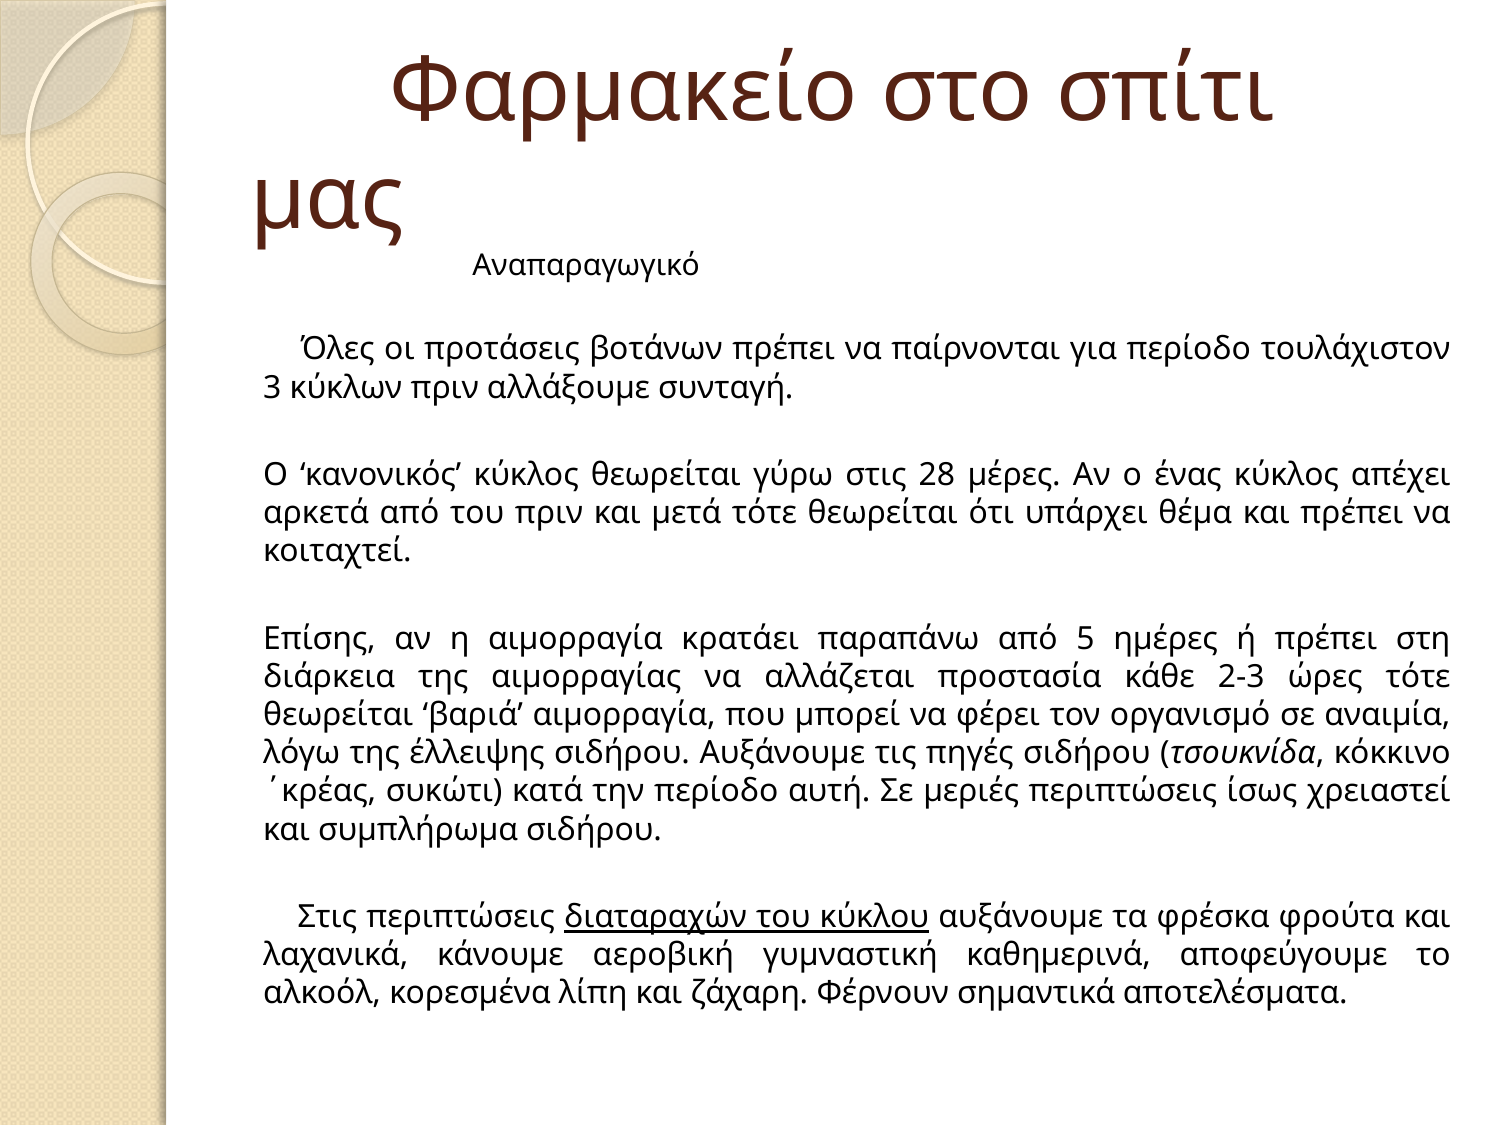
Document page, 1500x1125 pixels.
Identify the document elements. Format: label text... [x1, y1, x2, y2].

title Φαρμακείο στο σπίτι μας [235, 45, 1466, 233]
list Αναπαραγωγικό Όλες οι προτάσεις βοτάνων πρέπει να παίρνονται για περίοδο τουλάχιστον 3 κύκλων πριν αλλάξουμε συνταγή. Ο ‘κανονικός’ κύκλος θεωρείται γύρω στις 28 μέρες. Αν ο ένας κύκλος απέχει αρκετά από του πριν και μετά τότε θεωρείται ότι υπάρχει θέμα και πρέπει να κοιταχτεί. Επίσης, αν η αιμορραγία κρατάει παραπάνω από 5 ημέρες ή πρέπει στη διάρκεια της αιμορραγίας να αλλάζεται προστασία κάθε 2-3 ώρες τότε θεωρείται ‘βαριά’ αιμορραγία, που μπορεί να φέρει τον οργανισμό σε αναιμία, λόγω της έλλειψης σιδήρου. Αυξάνουμε τις πηγές σιδήρου (τσουκνίδα, κόκκινο ΄κρέας, συκώτι) κατά την περίοδο αυτή. Σε μεριές περιπτώσεις ίσως χρειαστεί και συμπλήρωμα σιδήρου. Στις περιπτώσεις διαταραχών του κύκλου αυξάνουμε τα φρέσκα φρούτα και λαχανικά, κάνουμε αεροβική γυμναστική καθημερινά, αποφεύγουμε το αλκοόλ, κορεσμένα λίπη και ζάχαρη. Φέρνουν σημαντικά αποτελέσματα. [235, 237, 1466, 1025]
